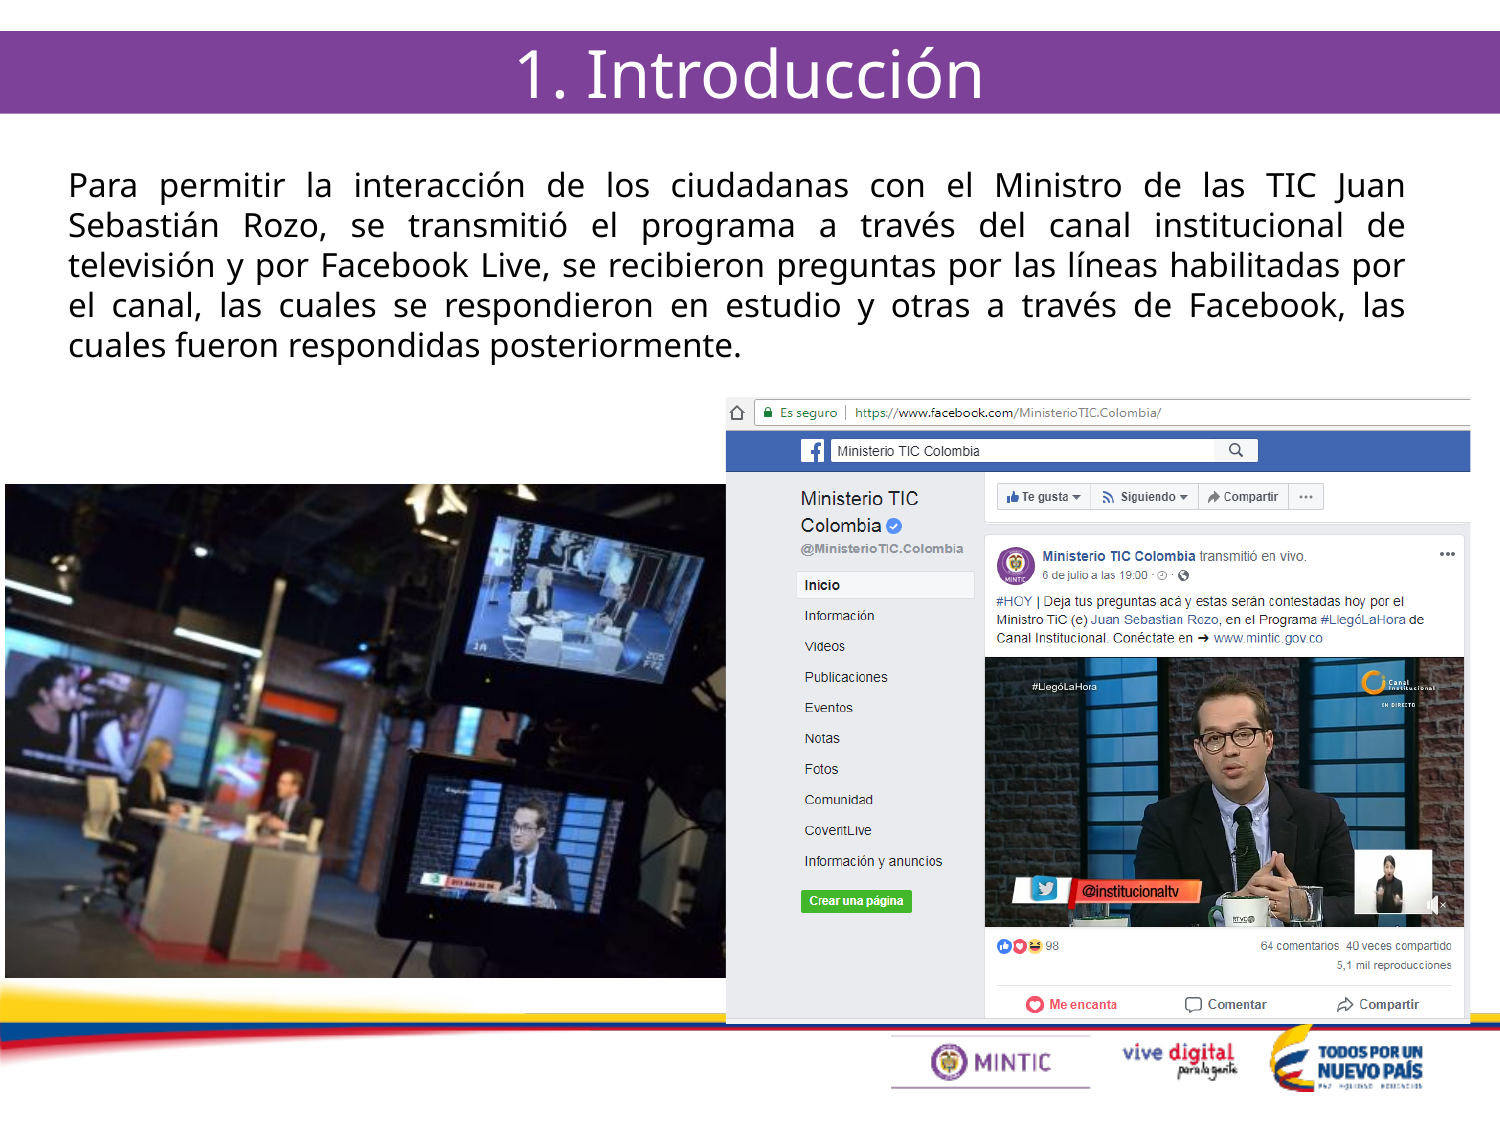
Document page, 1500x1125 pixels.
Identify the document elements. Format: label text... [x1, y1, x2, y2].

title 1. Introducción [0, 29, 1500, 116]
list Para permitir la interacción de los ciudadanas con el Ministro de las TIC Juan Sebastián Rozo, se transmitió el programa a través del canal institucional de televisión y por Facebook Live, se recibieron preguntas por las líneas habilitadas por el canal, las cuales se respondieron en estudio y otras a través de Facebook, las cuales fueron respondidas posteriormente. [53, 125, 1424, 482]
picture [0, 396, 1500, 1092]
